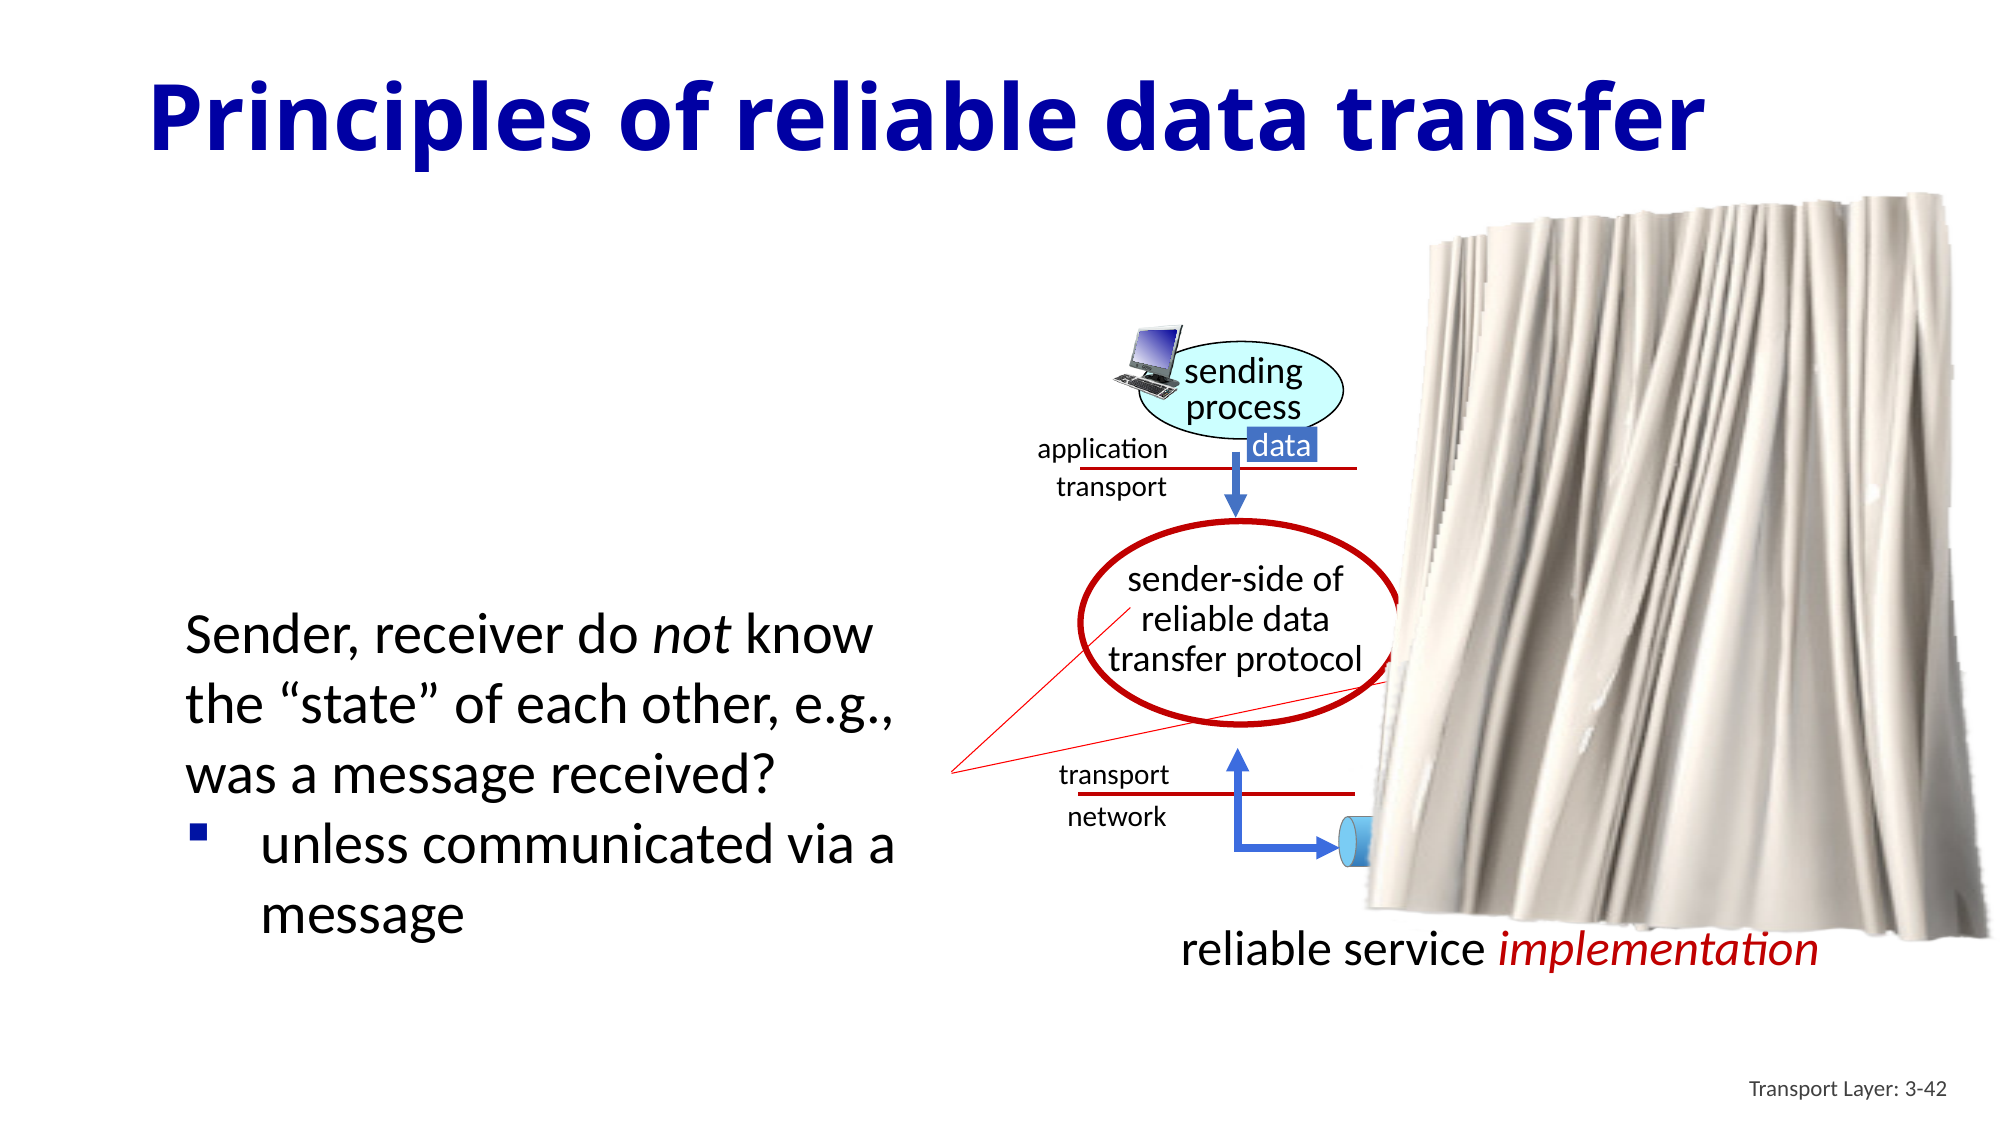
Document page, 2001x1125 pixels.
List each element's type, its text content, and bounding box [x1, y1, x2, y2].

title Principles of reliable data transfer [131, 47, 1952, 195]
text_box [1021, 943, 1940, 984]
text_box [1021, 311, 1348, 587]
picture [1348, 191, 2000, 943]
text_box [170, 587, 1643, 957]
slide_number Transport Layer: 3-42 [1512, 1056, 1963, 1117]
